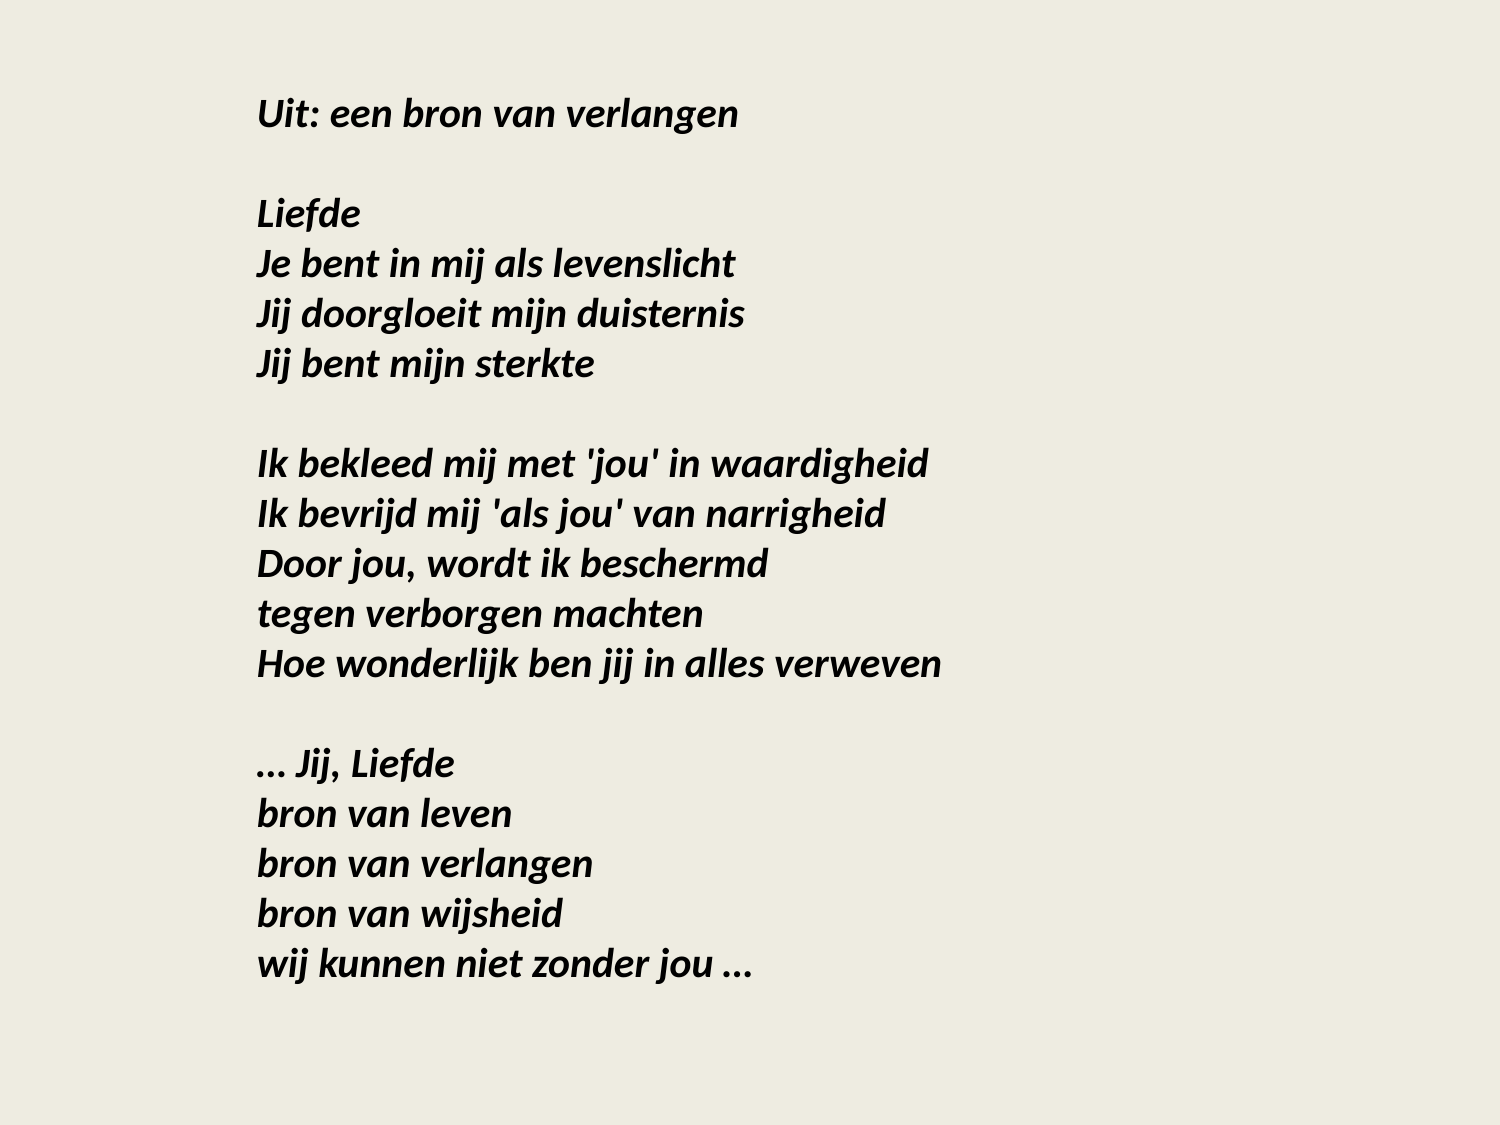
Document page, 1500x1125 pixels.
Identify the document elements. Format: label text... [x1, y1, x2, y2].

text_box Uit: een bron van verlangen Liefde Je bent in mij als levenslicht Jij doorgloeit mijn duisternis Jij bent mijn sterkte Ik bekleed mij met 'jou' in waardigheid Ik bevrijd mij 'als jou' van narrigheid Door jou, wordt ik beschermd tegen verborgen machten Hoe wonderlijk ben jij in alles verweven … Jij, Liefde bron van leven bron van verlangen bron van wijsheid wij kunnen niet zonder jou … [242, 78, 1306, 1039]
